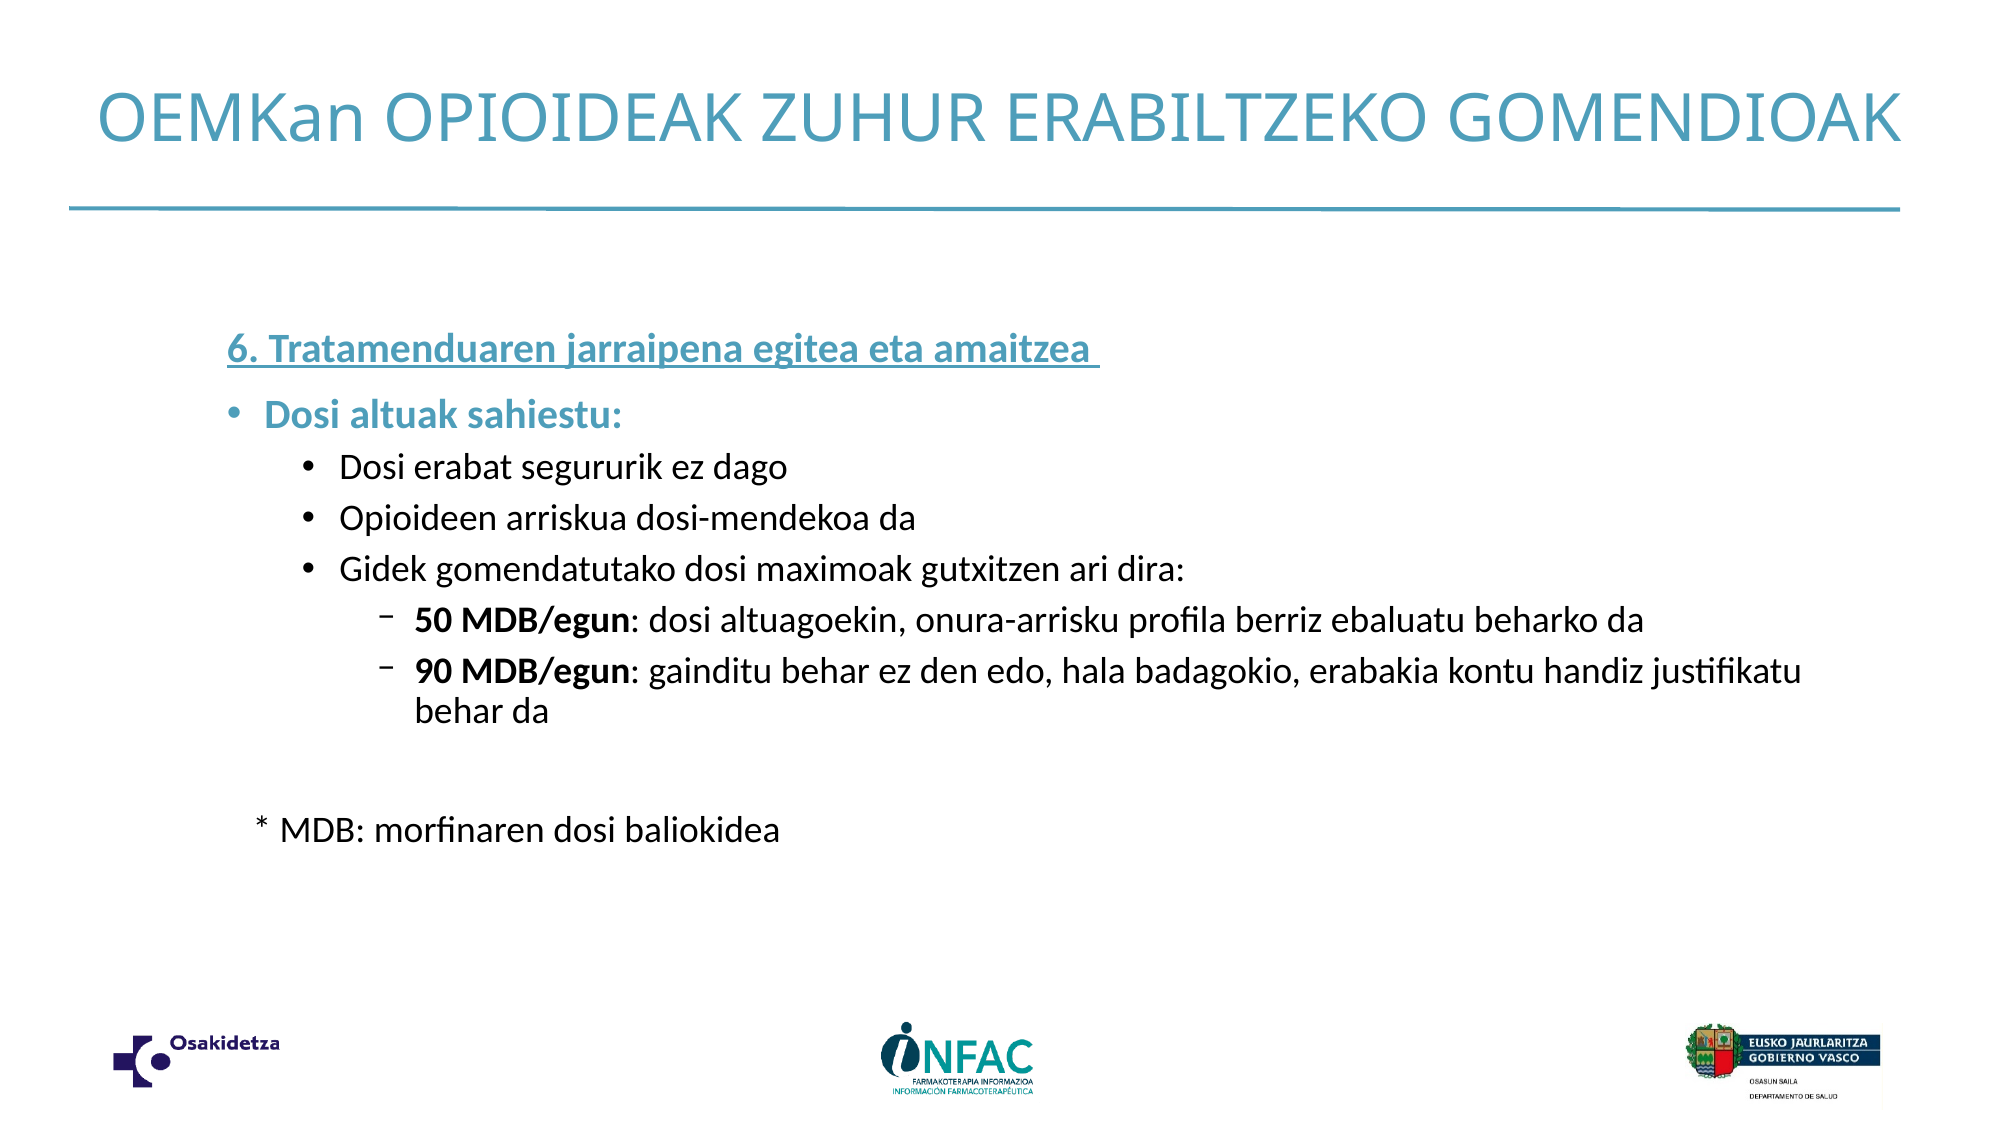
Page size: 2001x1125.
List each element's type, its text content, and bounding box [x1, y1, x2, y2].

text_box * MDB: morfinaren dosi baliokidea [237, 797, 918, 858]
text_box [101, 1014, 1883, 1110]
text_box 6. Tratamenduaren jarraipena egitea eta amaitzea Dosi altuak sahiestu: Dosi erabat segururik ez dago Opioideen arriskua dosi-mendekoa da Gidek gomendatutako dosi maximoak gutxitzen ari dira: 50 MDB/egun: dosi altuagoekin, onura-arrisku profila berriz ebaluatu beharko da 90 MDB/egun: gainditu behar ez den edo, hala badagokio, erabakia kontu handiz justifikatu behar da [212, 318, 1895, 828]
title OEMKan OPIOIDEAK ZUHUR ERABILTZEKO GOMENDIOAK [0, 59, 2000, 180]
